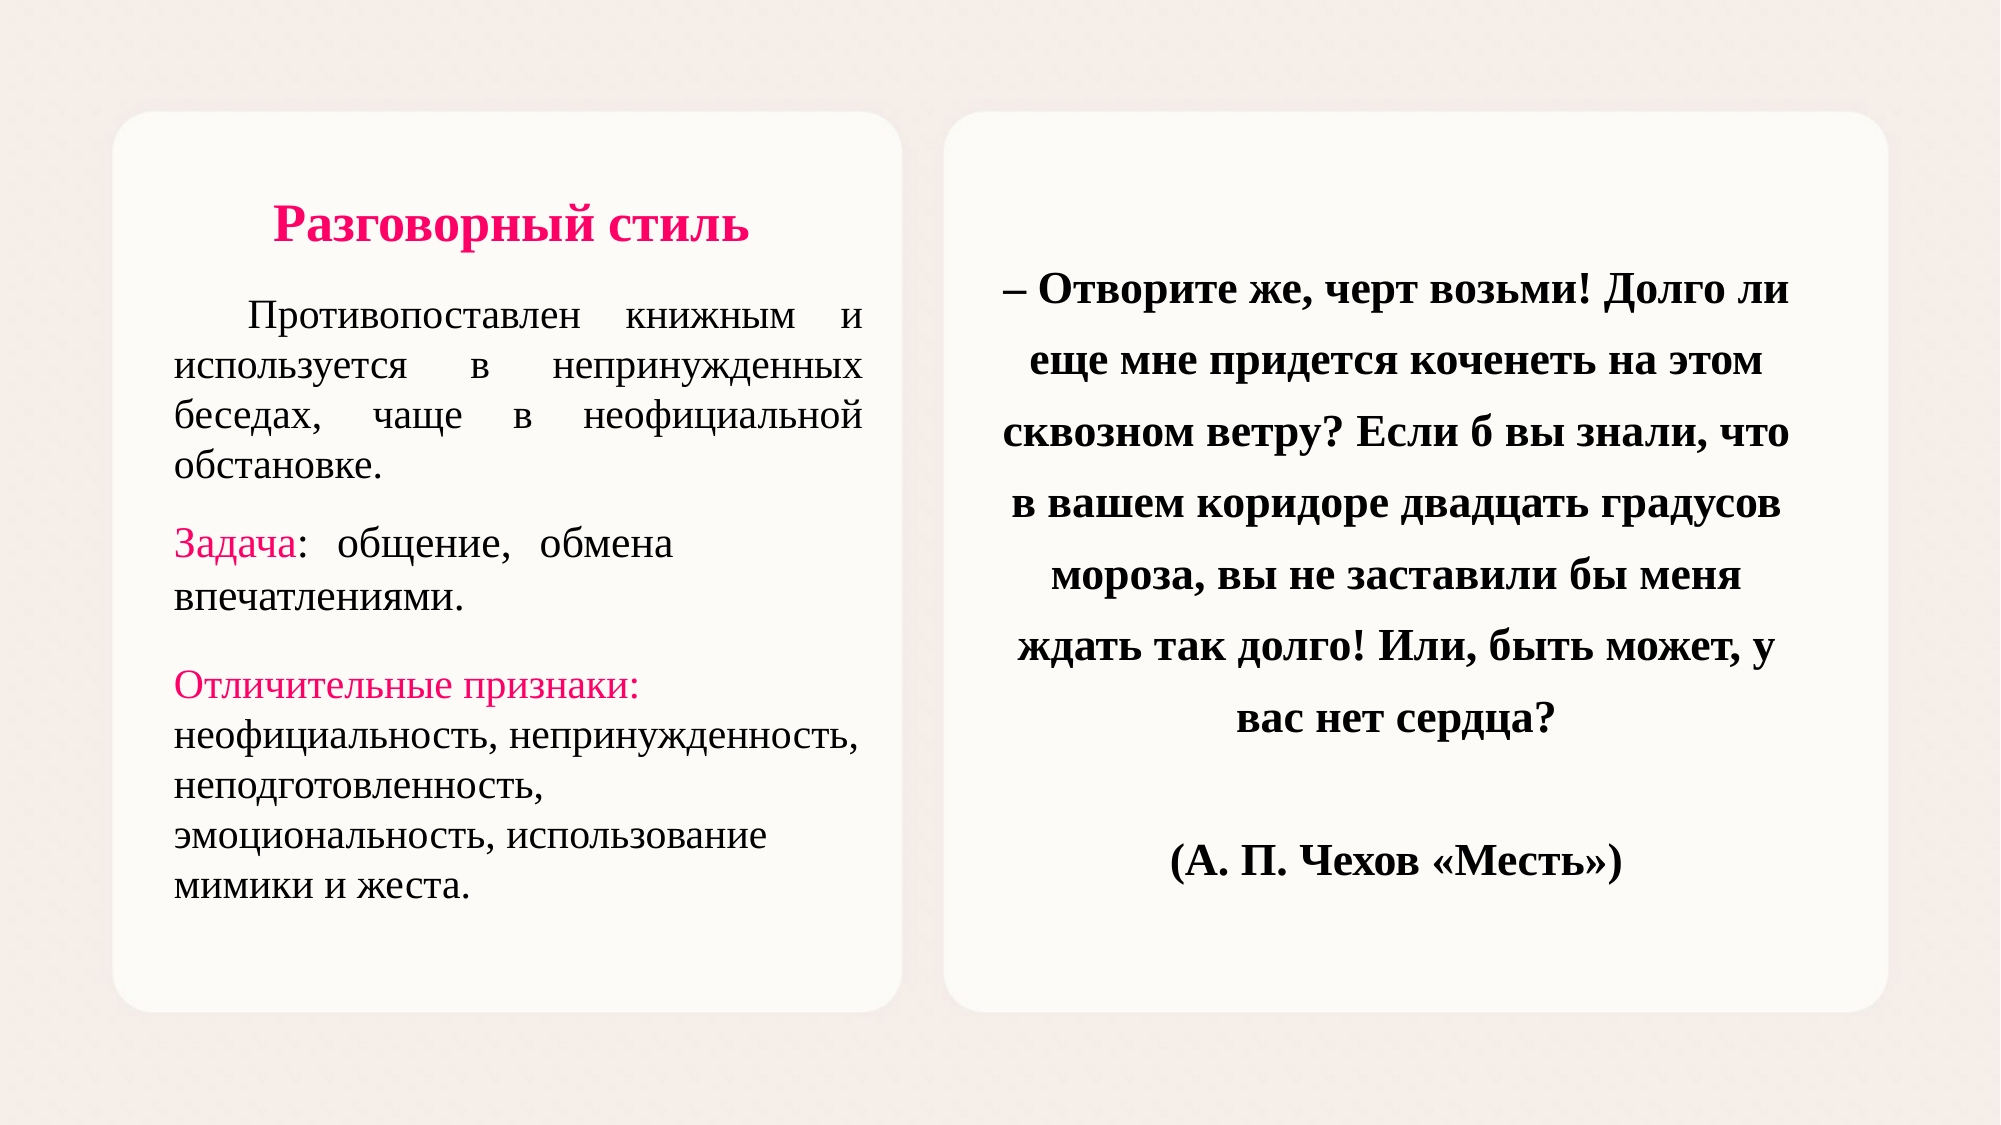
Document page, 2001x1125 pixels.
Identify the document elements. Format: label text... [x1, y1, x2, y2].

picture [0, 0, 2001, 1125]
text_box Задача: общение, обмена впечатлениями. [159, 454, 689, 627]
text_box – Отворите же, черт возьми! Долго ли еще мне придется коченеть на этом сквозном ветру? Если б вы знали, что в вашем коридоре двадцать градусов мороза, вы не заставили бы меня ждать так долго! Или, быть может, у вас нет сердца? (А. П. Чехов «Месть») [974, 233, 1819, 892]
text_box Разговорный стиль [18, 179, 1019, 260]
text_box Отличительные признаки: неофициальность, непринужденность, неподготовленность, эмоциональность, использование мимики и жеста. [159, 649, 878, 915]
text_box Противопоставлен книжным и используется в непринужденных беседах, чаще в неофициальной обстановке. [159, 279, 878, 494]
